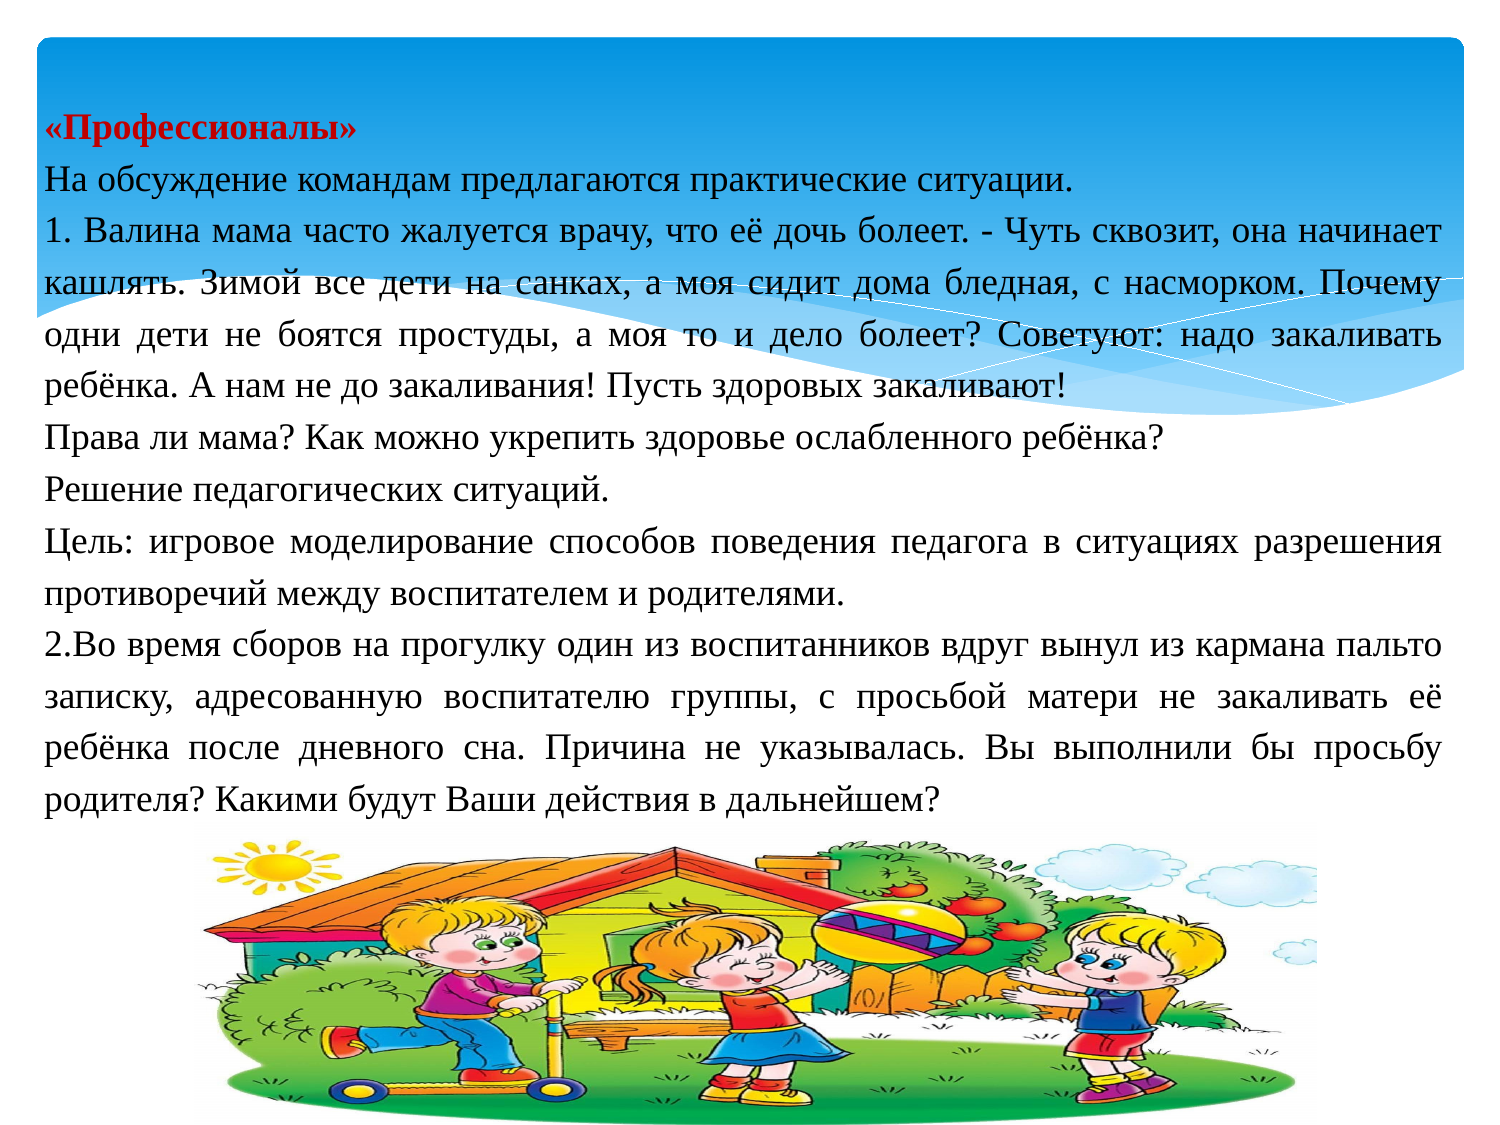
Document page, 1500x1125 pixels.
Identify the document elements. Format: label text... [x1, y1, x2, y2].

text_box «Профессионалы» На обсуждение командам предлагаются практические ситуации. 1. Валина мама часто жалуется врачу, что её дочь болеет. - Чуть сквозит, она начинает кашлять. Зимой все дети на санках, а моя сидит дома бледная, с насморком. Почему одни дети не боятся простуды, а моя то и дело болеет? Советуют: надо закаливать ребёнка. А нам не до закаливания! Пусть здоровых закаливают! Права ли мама? Как можно укрепить здоровье ослабленного ребёнка? Решение педагогических ситуаций. Цель: игровое моделирование способов поведения педагога в ситуациях разрешения противоречий между воспитателем и родителями. 2.Во время сборов на прогулку один из воспитанников вдруг вынул из кармана пальто записку, адресованную воспитателю группы, с просьбой матери не закаливать её ребёнка после дневного сна. Причина не указывалась. Вы выполнили бы просьбу родителя? Какими будут Ваши действия в дальнейшем? [29, 42, 1459, 879]
picture [194, 821, 1318, 1125]
